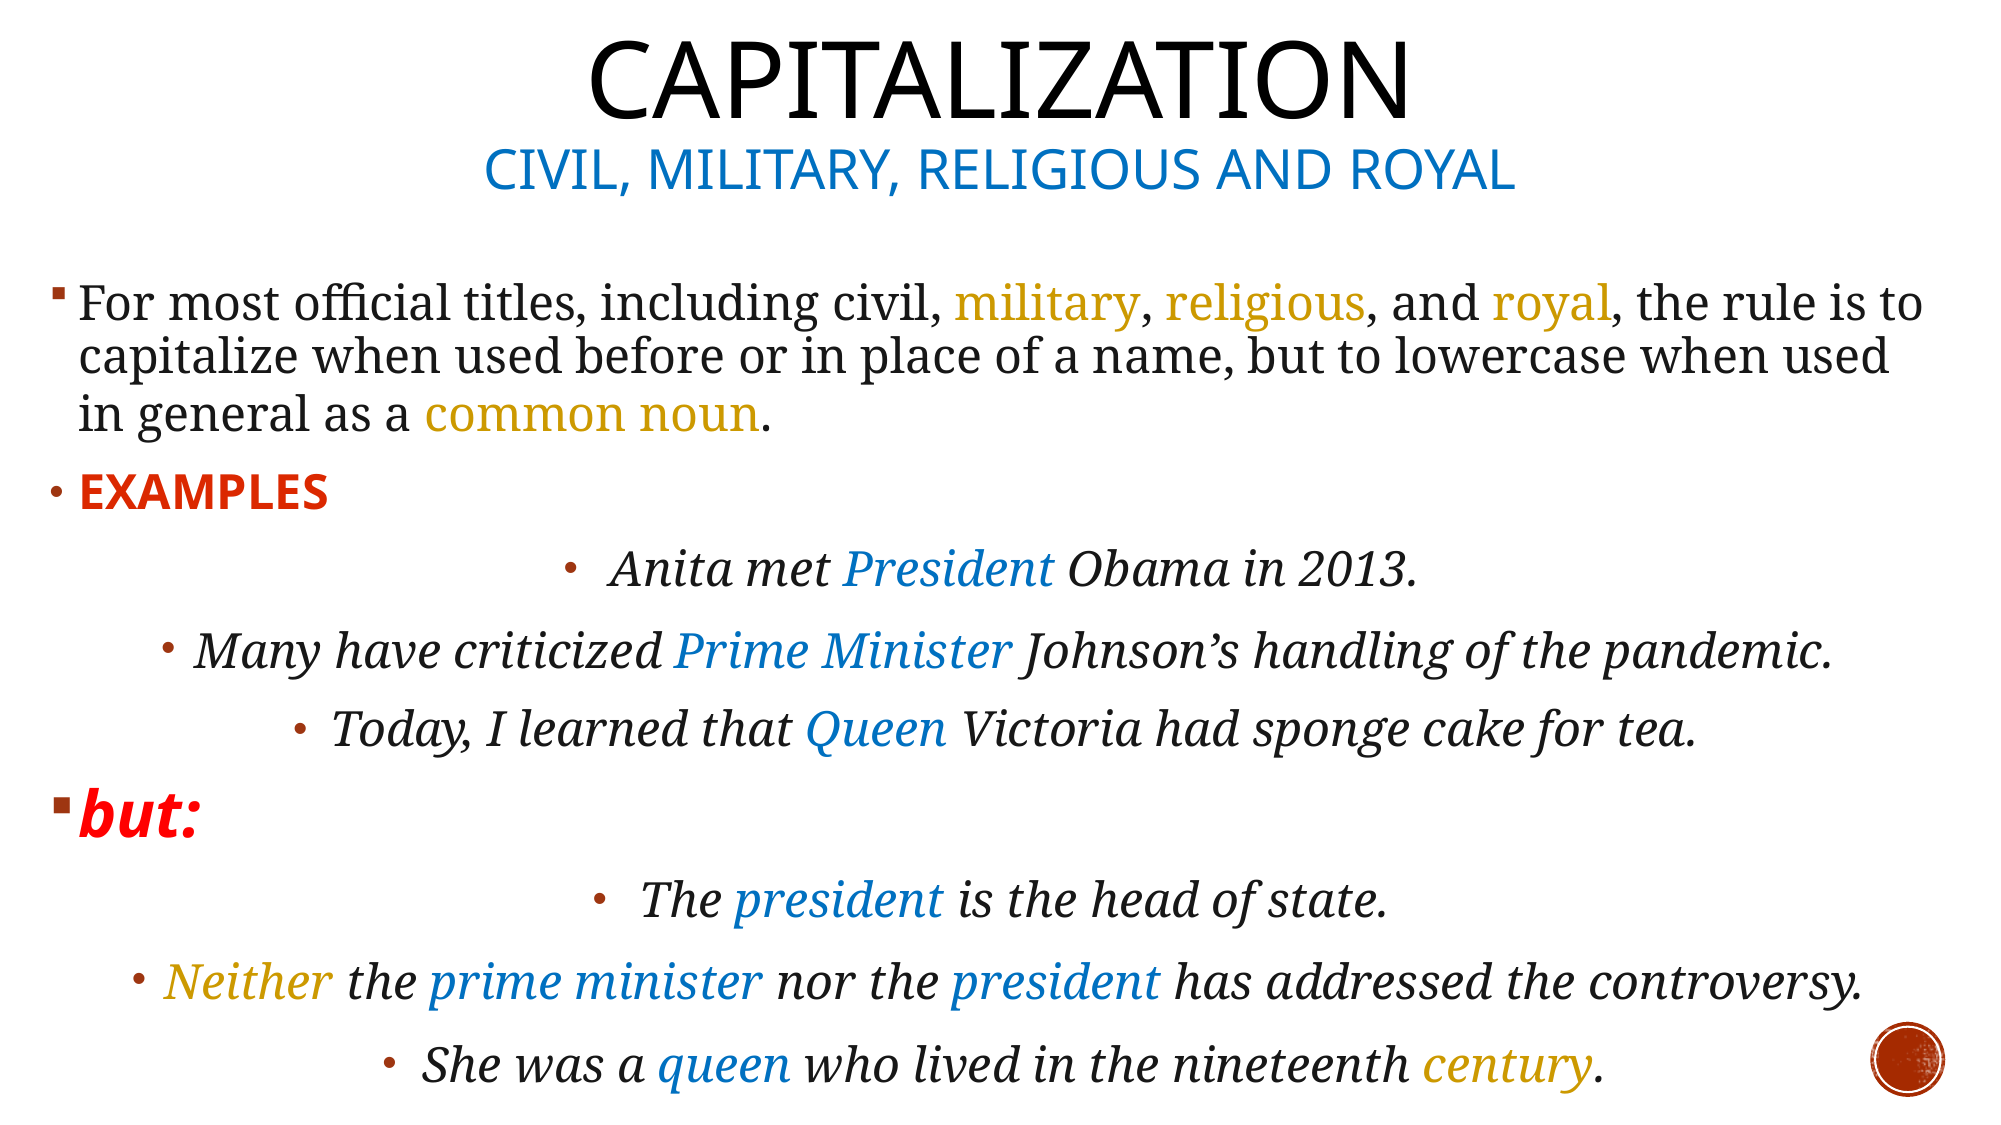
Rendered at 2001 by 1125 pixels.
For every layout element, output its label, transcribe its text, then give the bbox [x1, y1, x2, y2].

list For most official titles, including civil, military, religious, and royal, the rule is to capitalize when used before or in place of a name, but to lowercase when used in general as a common noun. EXAMPLES Anita met President Obama in 2013. Many have criticized Prime Minister Johnson’s handling of the pandemic. Today, I learned that Queen Victoria had sponge cake for tea. but: The president is the head of state. Neither the prime minister nor the president has addressed the controversy. She was a queen who lived in the nineteenth century. [34, 265, 1966, 1107]
title Capitalization civil, military, religious and royal [175, 18, 1826, 209]
